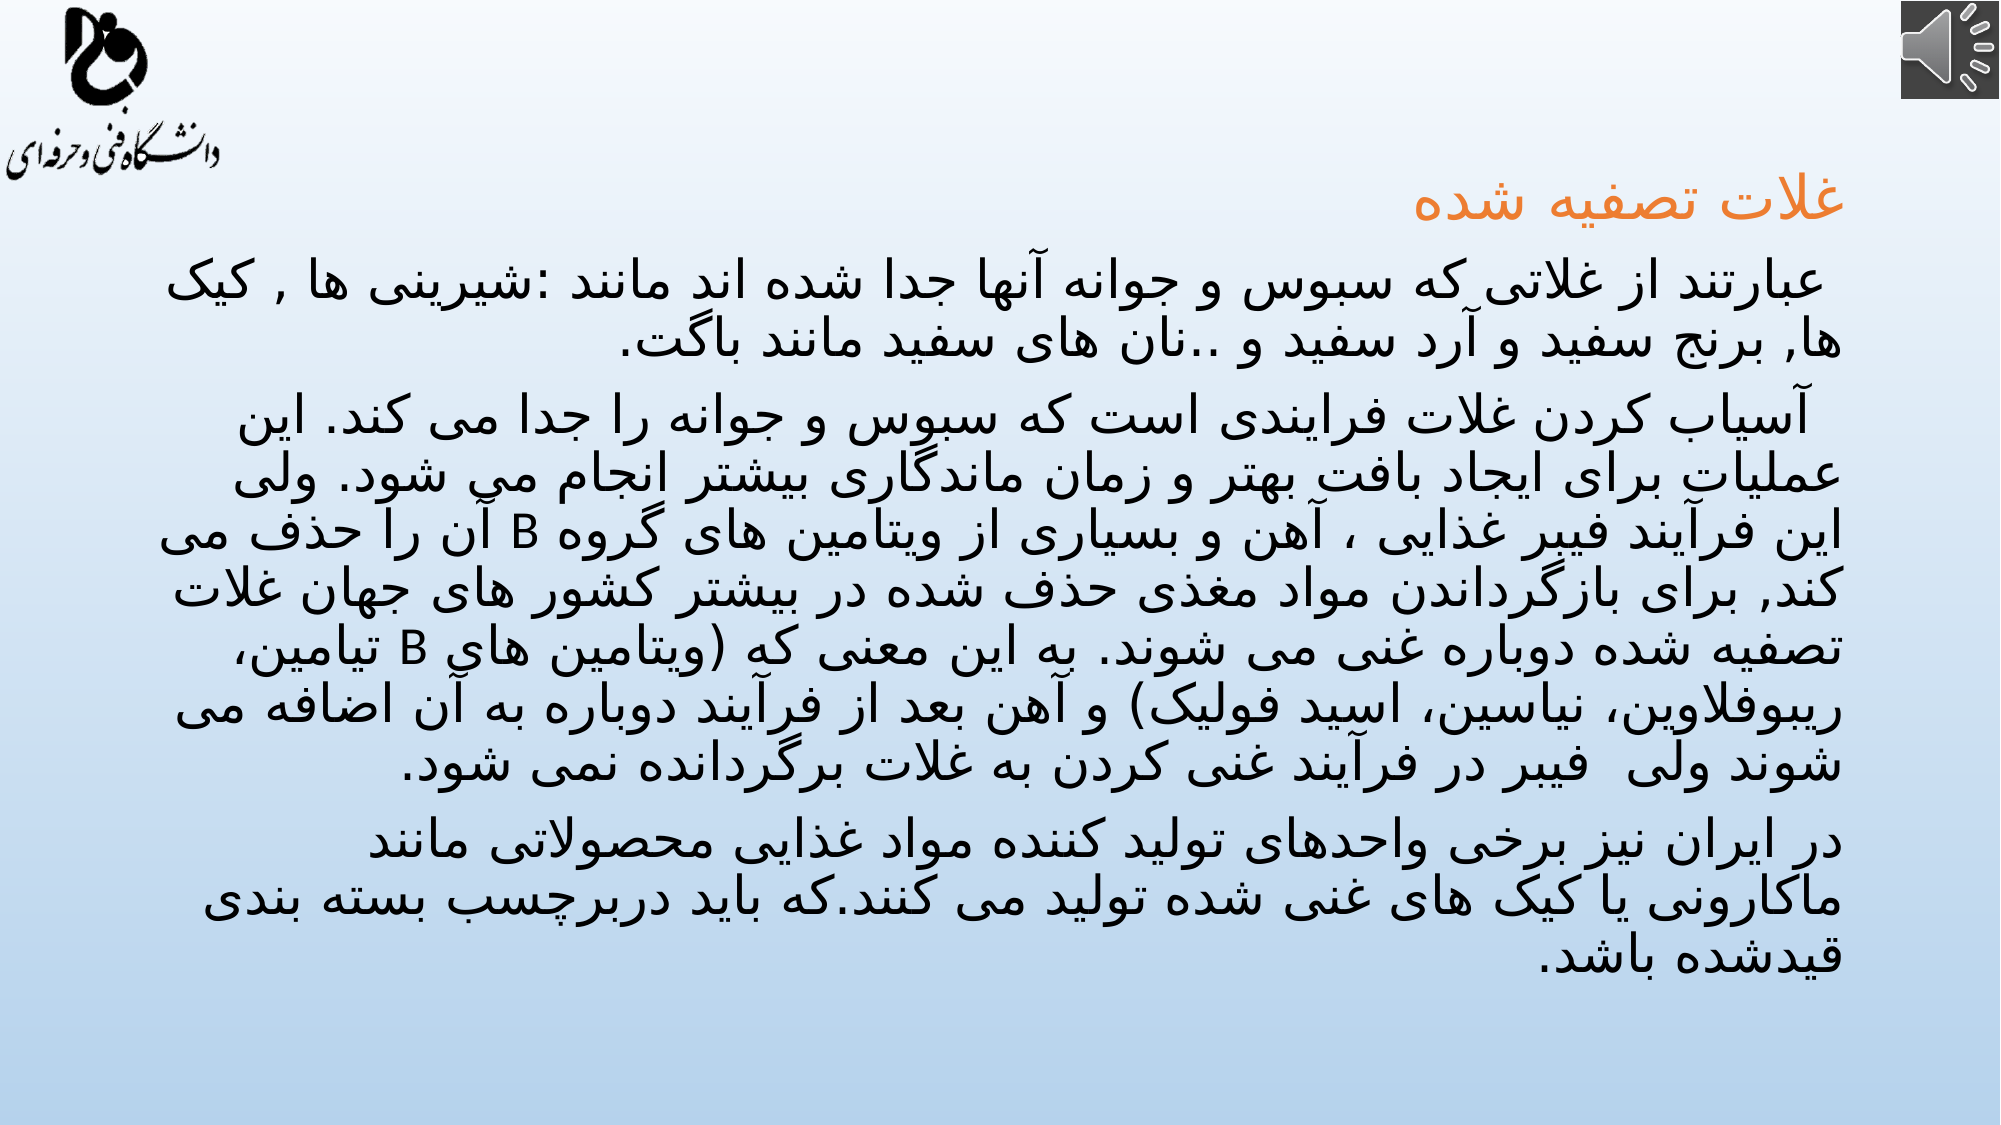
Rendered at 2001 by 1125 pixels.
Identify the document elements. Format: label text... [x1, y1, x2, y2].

picture [1899, 0, 2000, 100]
picture [0, 0, 225, 225]
list غلات تصفیه شده عبارتند از غلاتی که سبوس و جوانه آنها جدا شده اند مانند :شیرینی ها , کیک ها, برنج سفید و آرد سفید و ..نان های سفید مانند باگت. آسیاب کردن غلات فرایندی است که سبوس و جوانه را جدا می کند. این عملیات برای ایجاد بافت بهتر و زمان ماندگاری بیشتر انجام می شود. ولی این فرآیند فیبر غذایی ، آهن و بسیاری از ویتامین های گروه B آن را حذف می کند, برای بازگرداندن مواد مغذی حذف شده در بیشتر کشور های جهان غلات تصفیه شده دوباره غنی می شوند. به این معنی که (ویتامین های B تیامین، ریبوفلاوین، نیاسین، اسید فولیک) و آهن بعد از فرآیند دوباره به آن اضافه می شوند ولی فیبر در فرآیند غنی کردن به غلات برگردانده نمی شود. در ایران نیز برخی واحدهای تولید کننده مواد غذایی محصولاتی مانند ماکارونی یا کیک های غنی شده تولید می کنند.که باید دربرچسب بسته بندی قیدشده باشد. [139, 159, 1861, 1057]
